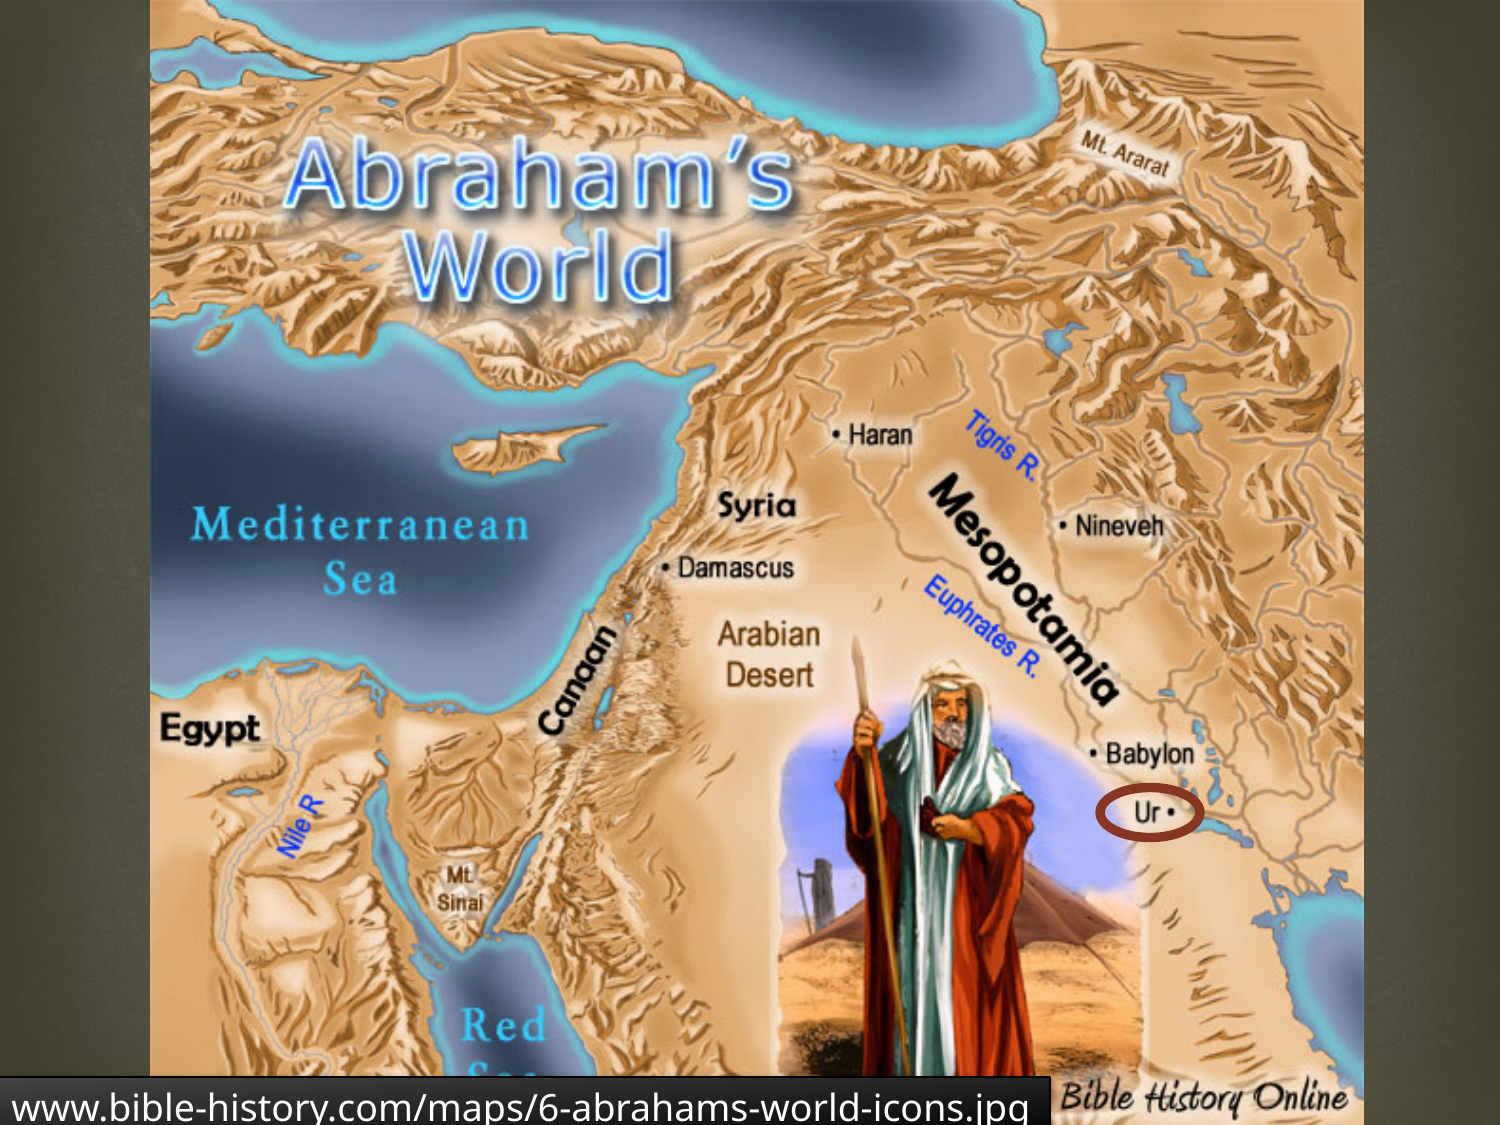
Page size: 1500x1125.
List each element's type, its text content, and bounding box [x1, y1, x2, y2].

text_box www.bible-history.com/maps/6-abrahams-world-icons.jpg [0, 1076, 143, 1125]
picture [149, 0, 1365, 1125]
